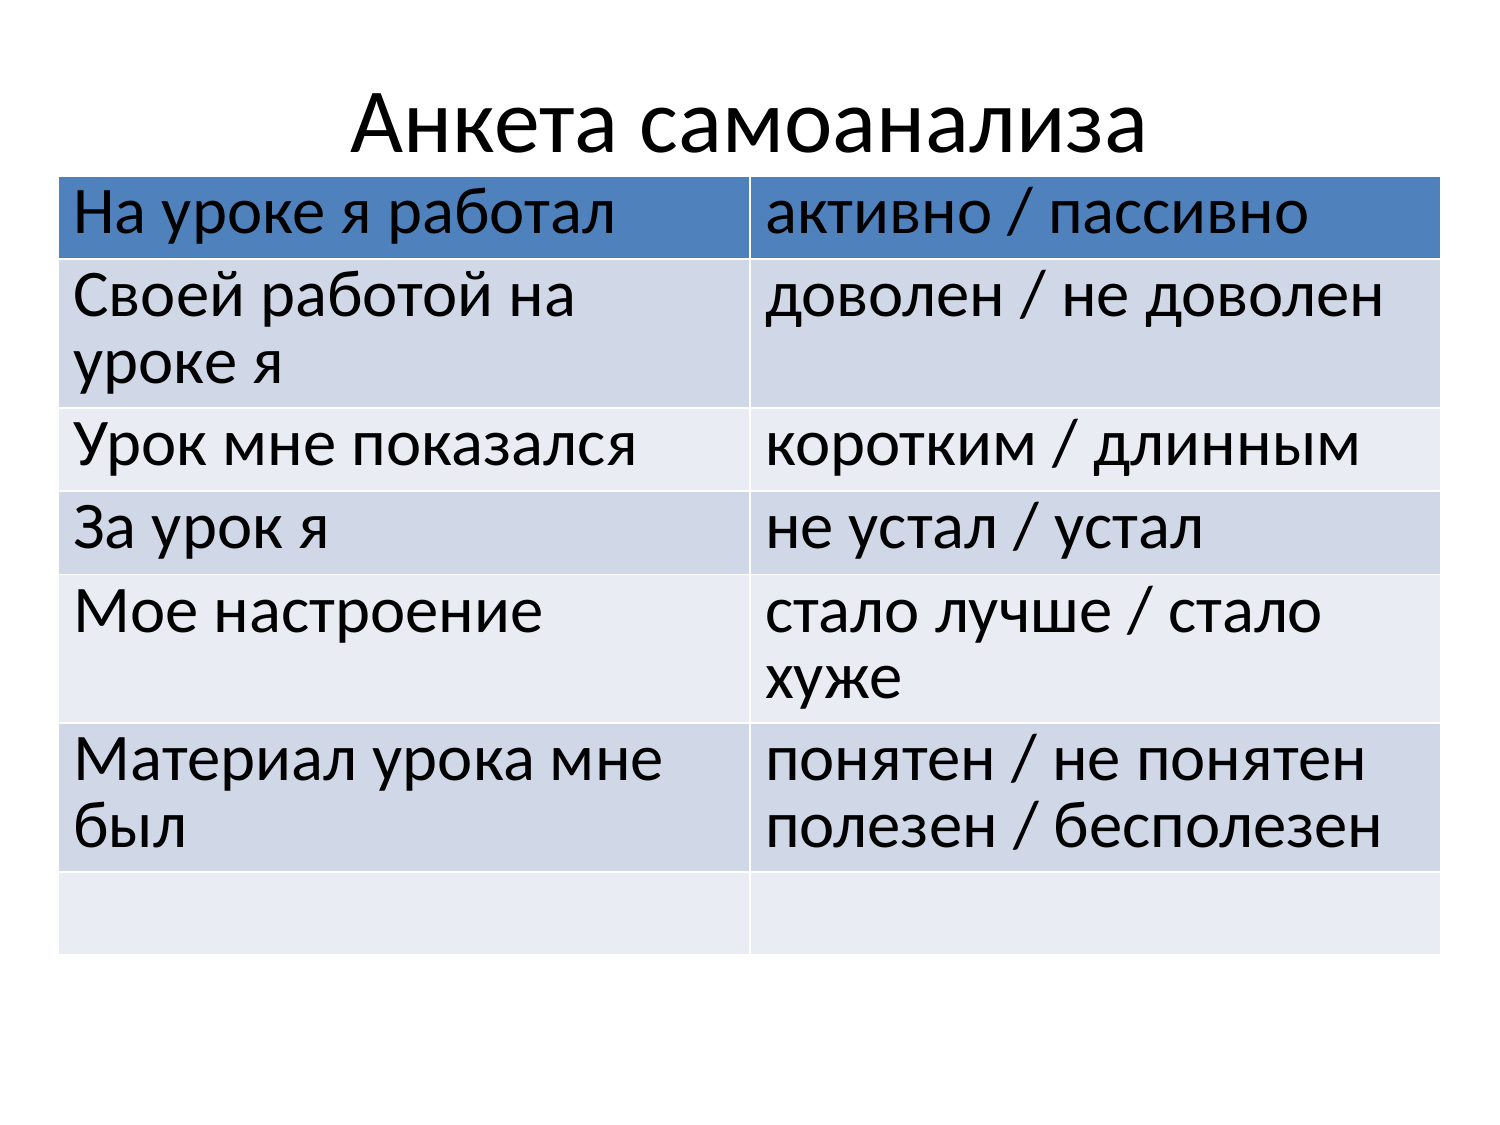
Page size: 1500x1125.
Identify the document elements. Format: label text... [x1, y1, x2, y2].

table_header активно / пассивно [751, 177, 1440, 258]
table_cell [751, 873, 1440, 954]
table_cell За урок я [59, 492, 749, 574]
table_cell стало лучше / стало хуже [751, 575, 1440, 722]
table_cell Урок мне показался [59, 409, 749, 490]
table_cell Своей работой на уроке я [59, 260, 749, 407]
table_cell понятен / не понятен полезен / бесполезен [751, 724, 1440, 871]
table_cell доволен / не доволен [751, 260, 1440, 407]
table_header На уроке я работал [59, 177, 749, 258]
table_cell Мое настроение [59, 575, 749, 722]
table_cell Материал урока мне был [59, 724, 749, 871]
table_cell коротким / длинным [751, 409, 1440, 490]
table_cell не устал / устал [751, 492, 1440, 574]
title Анкета самоанализа [75, 0, 1425, 175]
table_cell [59, 873, 749, 954]
